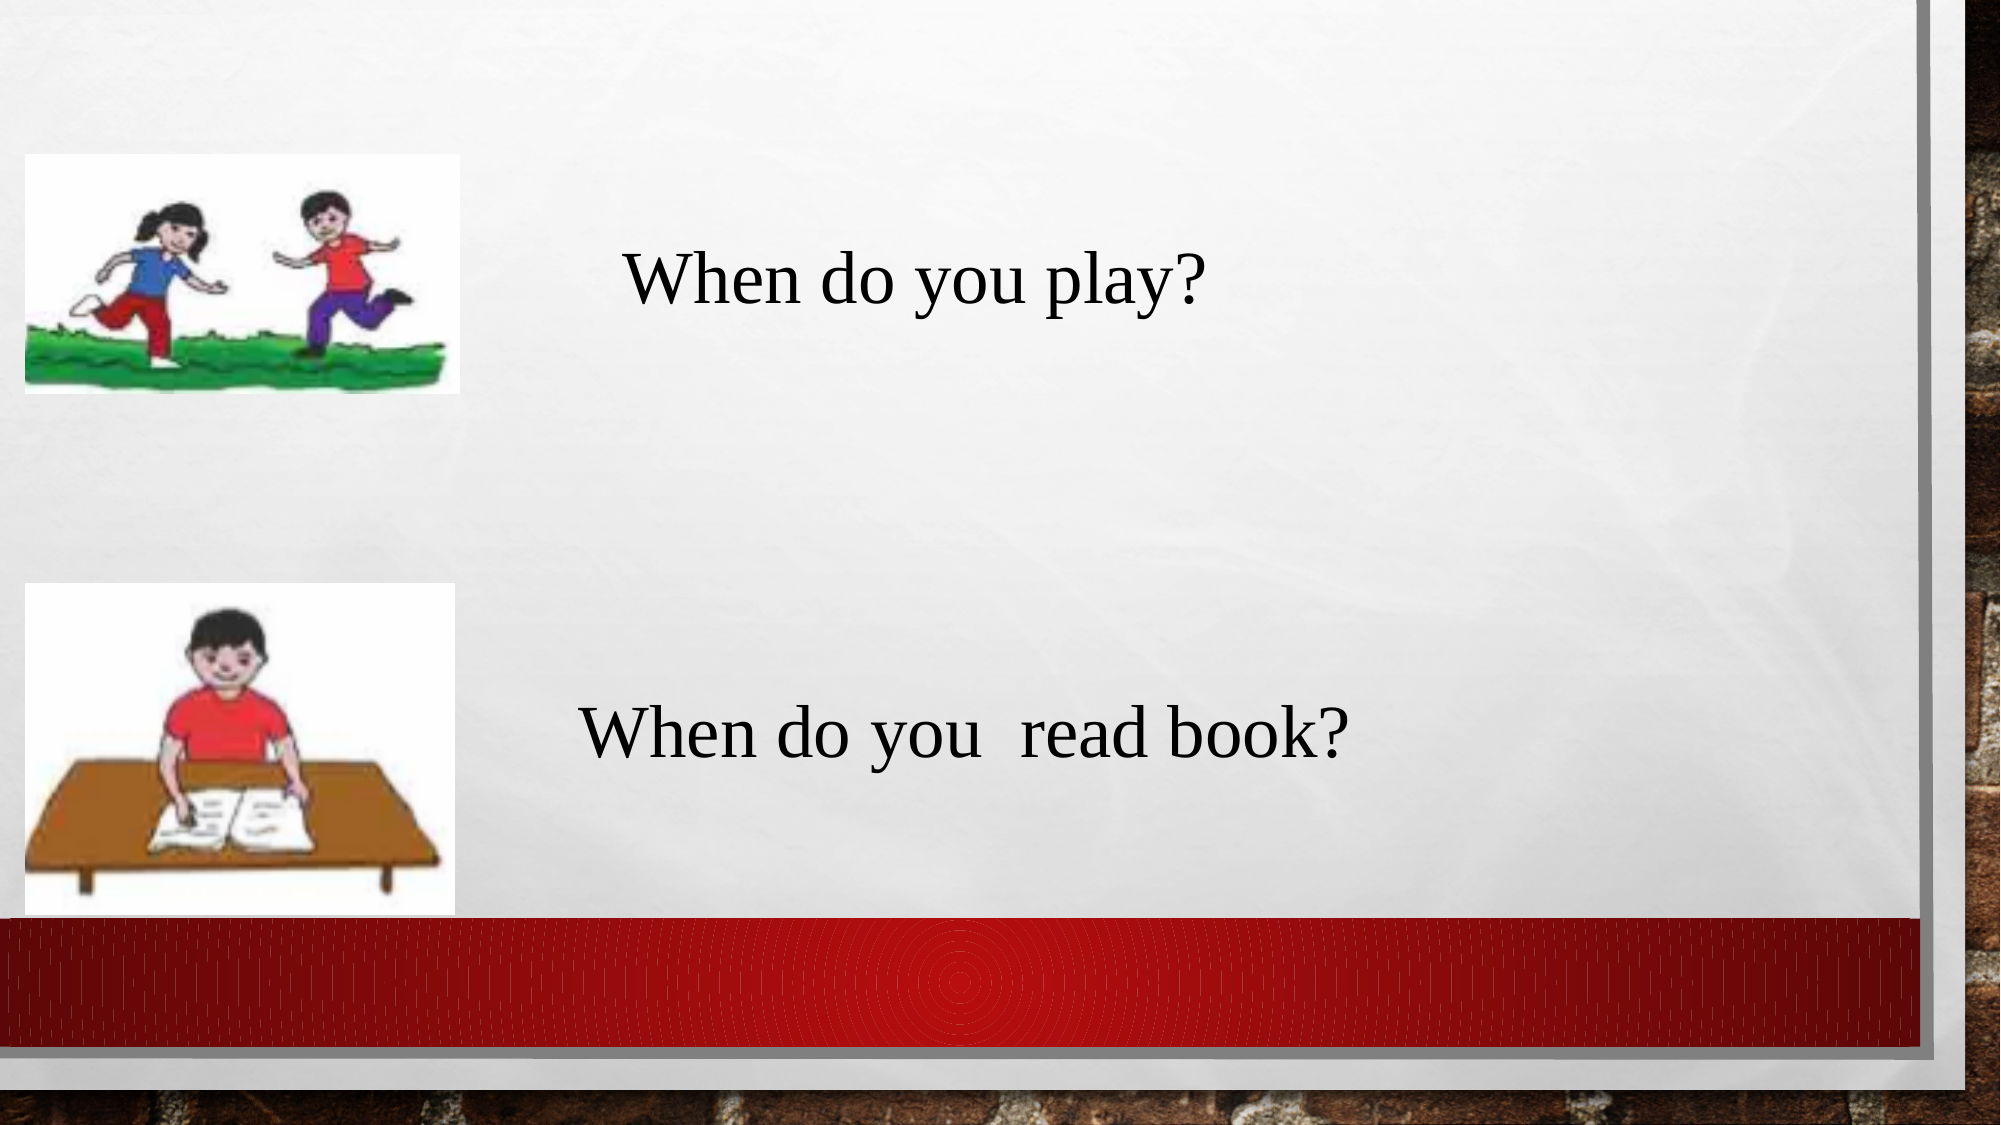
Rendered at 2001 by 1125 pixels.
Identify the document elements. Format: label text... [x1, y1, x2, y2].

text_box When do you play? [608, 220, 1409, 326]
text_box When do you read book? [563, 675, 1536, 781]
picture [25, 582, 456, 915]
picture [0, 0, 2000, 1125]
picture [25, 154, 460, 394]
